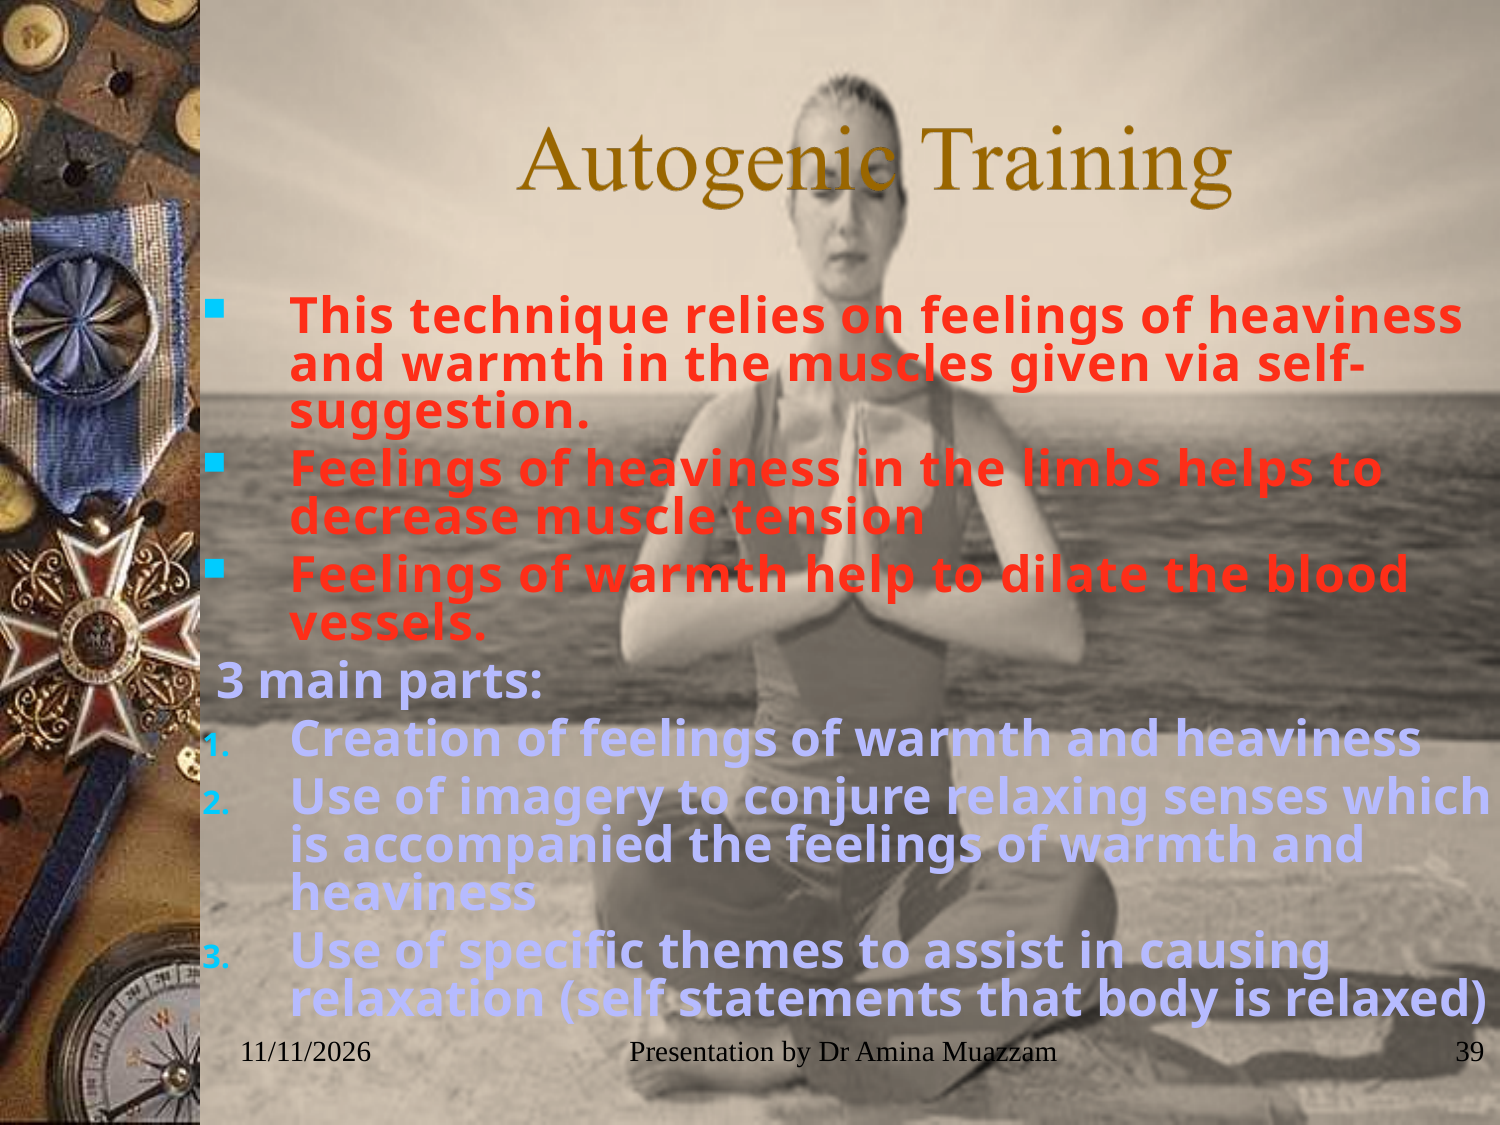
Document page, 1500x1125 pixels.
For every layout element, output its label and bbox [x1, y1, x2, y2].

text_box [187, 287, 194, 650]
picture [0, 0, 1500, 1125]
